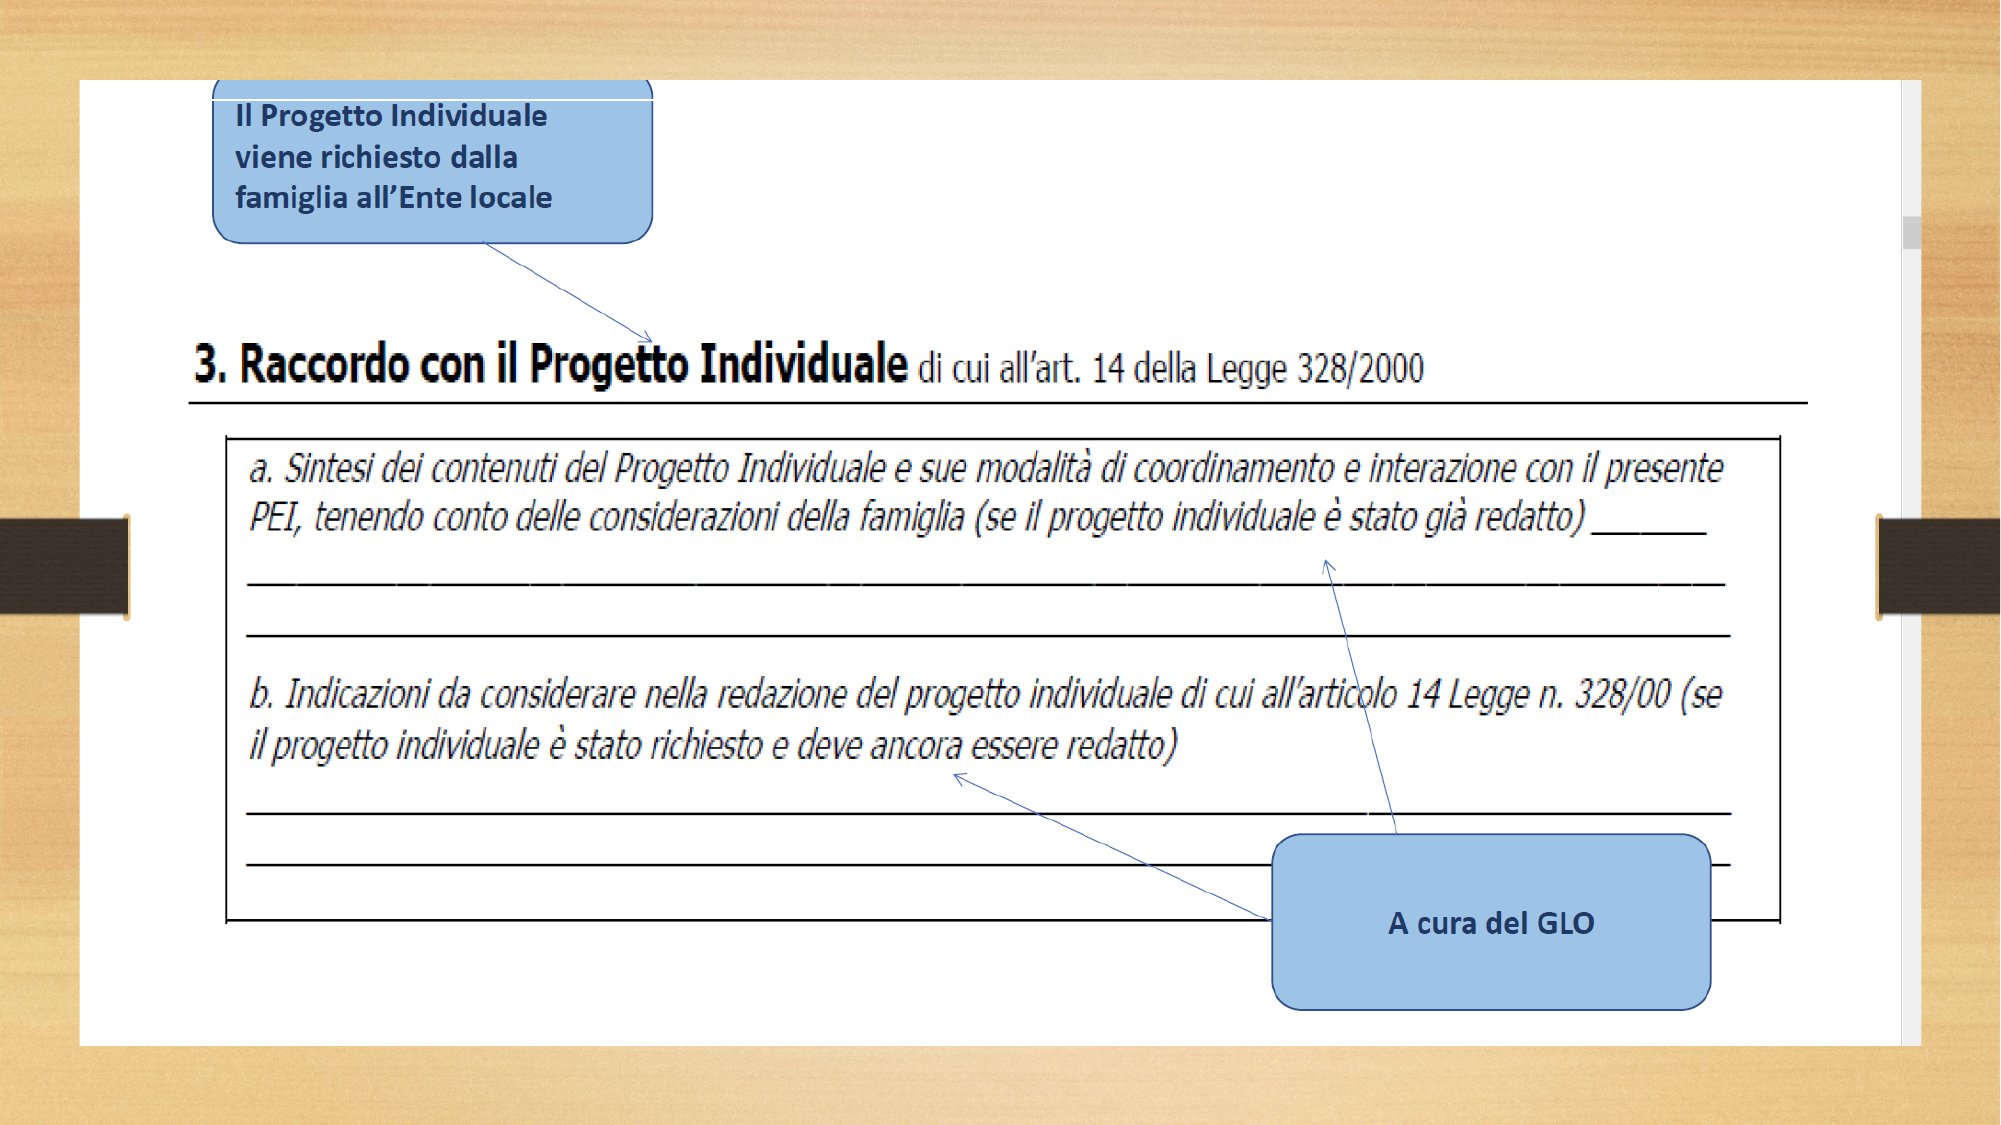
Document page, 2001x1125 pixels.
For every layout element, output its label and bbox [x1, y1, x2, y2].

text_box [0, 622, 2000, 1125]
text_box [0, 0, 2000, 513]
picture [79, 622, 1922, 1046]
text_box [0, 513, 2000, 622]
picture [79, 79, 1922, 513]
